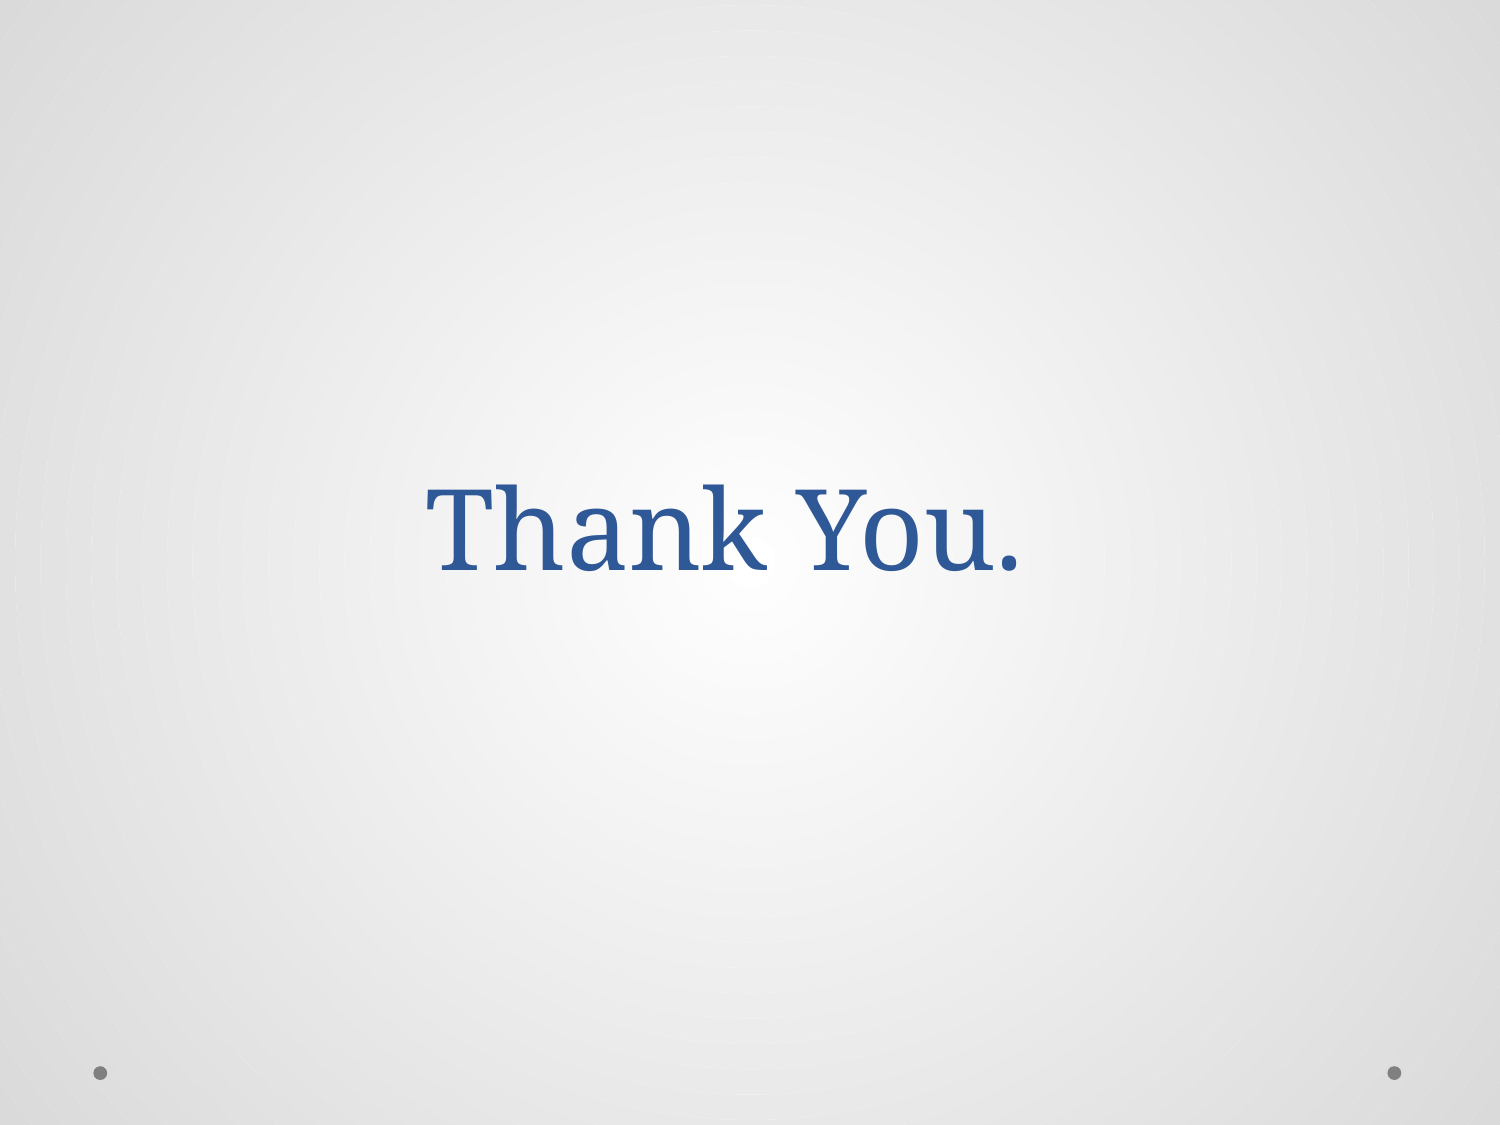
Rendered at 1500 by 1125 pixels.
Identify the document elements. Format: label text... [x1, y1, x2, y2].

title Thank You. [50, 337, 1400, 600]
